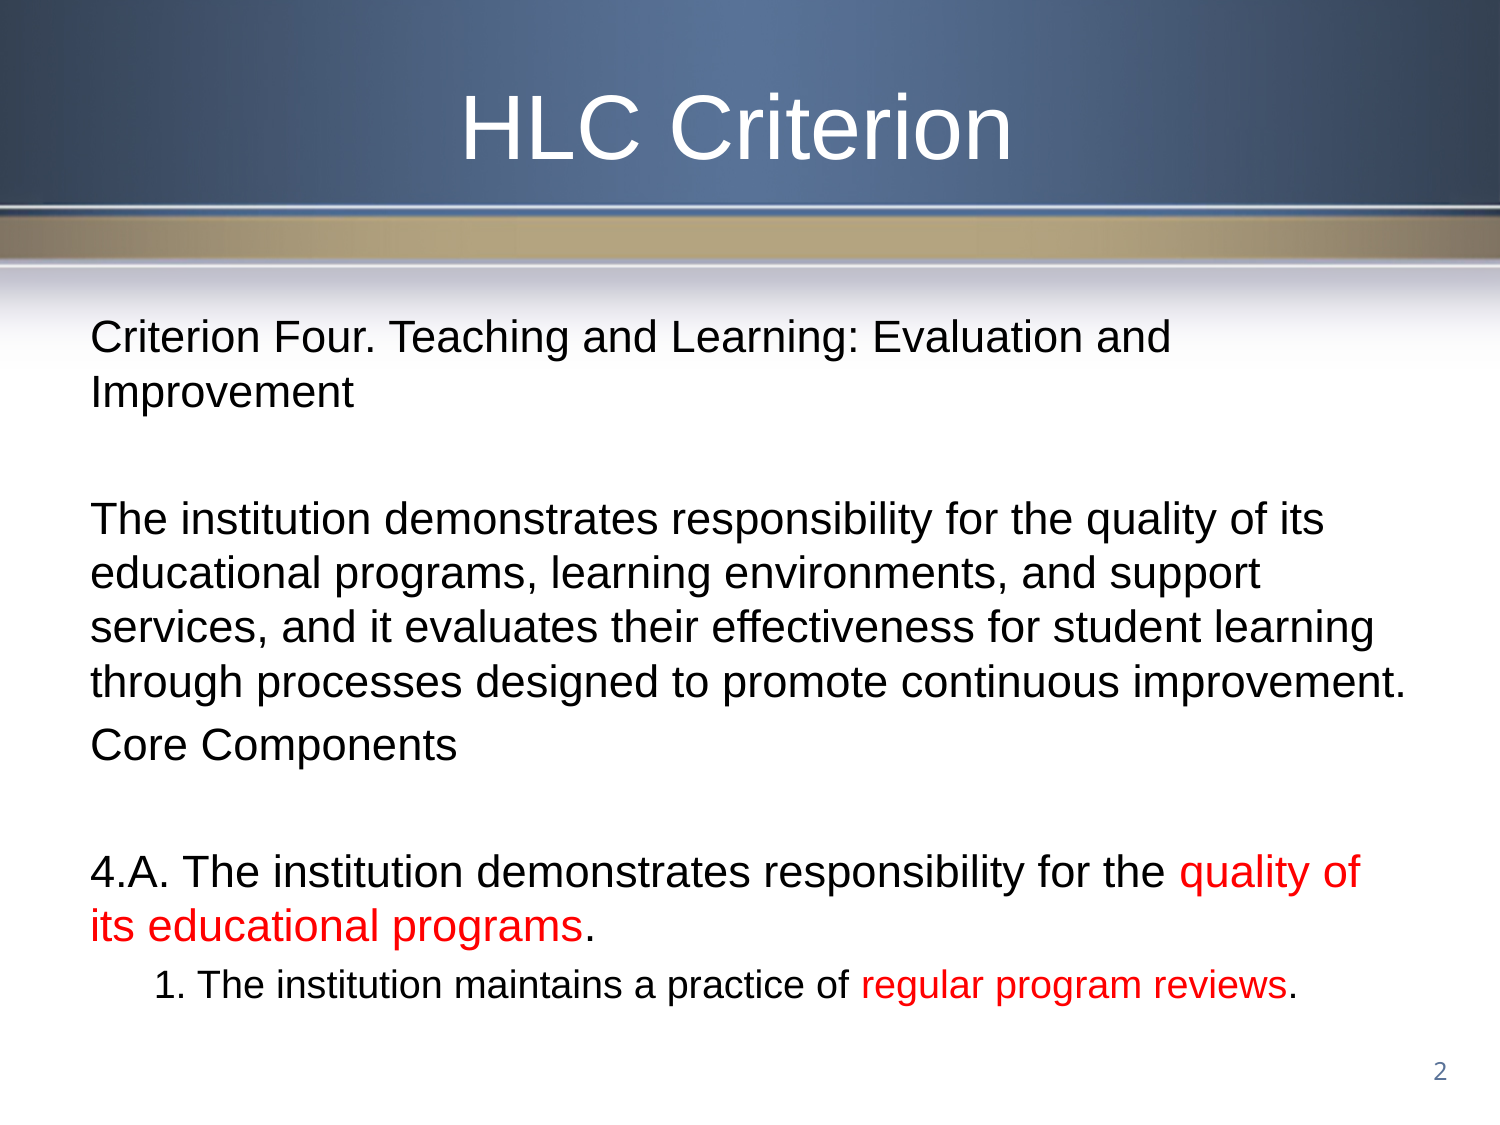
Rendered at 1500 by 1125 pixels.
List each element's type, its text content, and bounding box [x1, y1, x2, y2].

picture [0, 0, 1500, 375]
title HLC Criterion [75, 45, 1425, 200]
list Criterion Four. Teaching and Learning: Evaluation and Improvement The institution demonstrates responsibility for the quality of its educational programs, learning environments, and support services, and it evaluates their effectiveness for student learning through processes designed to promote continuous improvement. Core Components 4.A. The institution demonstrates responsibility for the quality of its educational programs. 1. The institution maintains a practice of regular program reviews. [75, 299, 1425, 1043]
slide_number 2 [1112, 1042, 1463, 1103]
